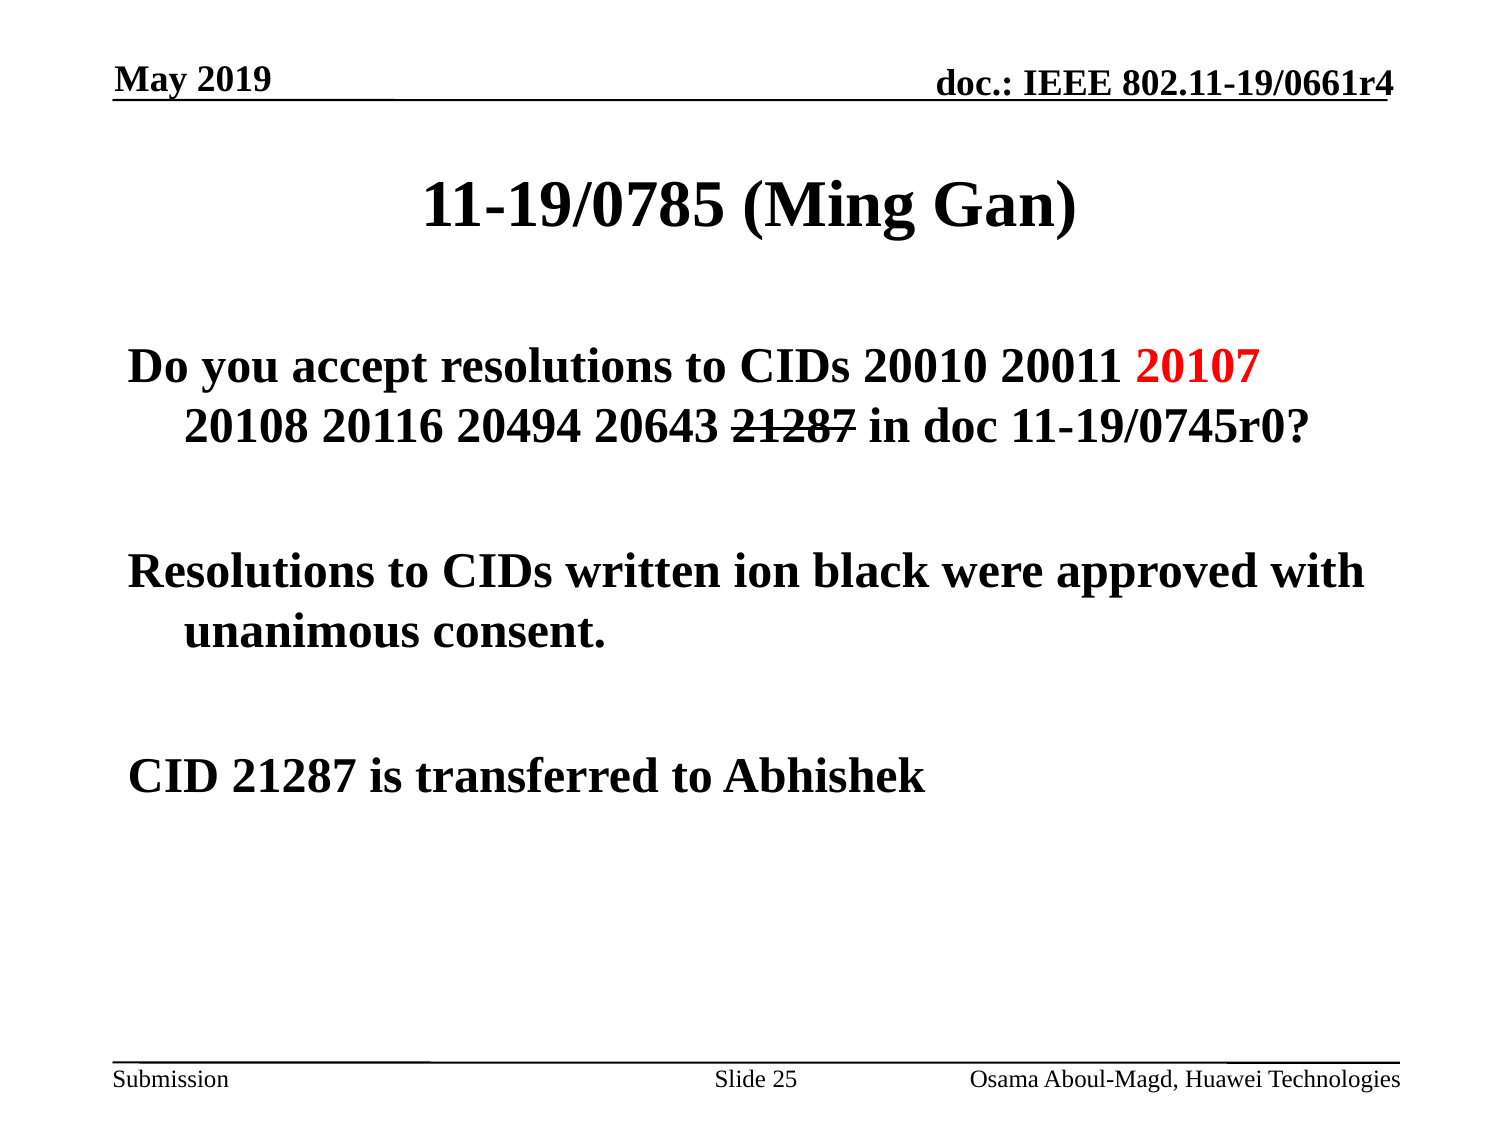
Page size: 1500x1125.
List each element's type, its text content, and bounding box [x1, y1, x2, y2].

title 11-19/0785 (Ming Gan) [112, 112, 1388, 288]
slide_number Slide 25 [712, 1061, 800, 1123]
list Do you accept resolutions to CIDs 20010 20011 20107 20108 20116 20494 20643 21287 in doc 11-19/0745r0? Resolutions to CIDs written ion black were approved with unanimous consent. CID 21287 is transferred to Abhishek [112, 324, 1388, 1000]
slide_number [114, 54, 423, 100]
footer Osama Aboul-Magd, Huawei Technologies [878, 1061, 1402, 1093]
